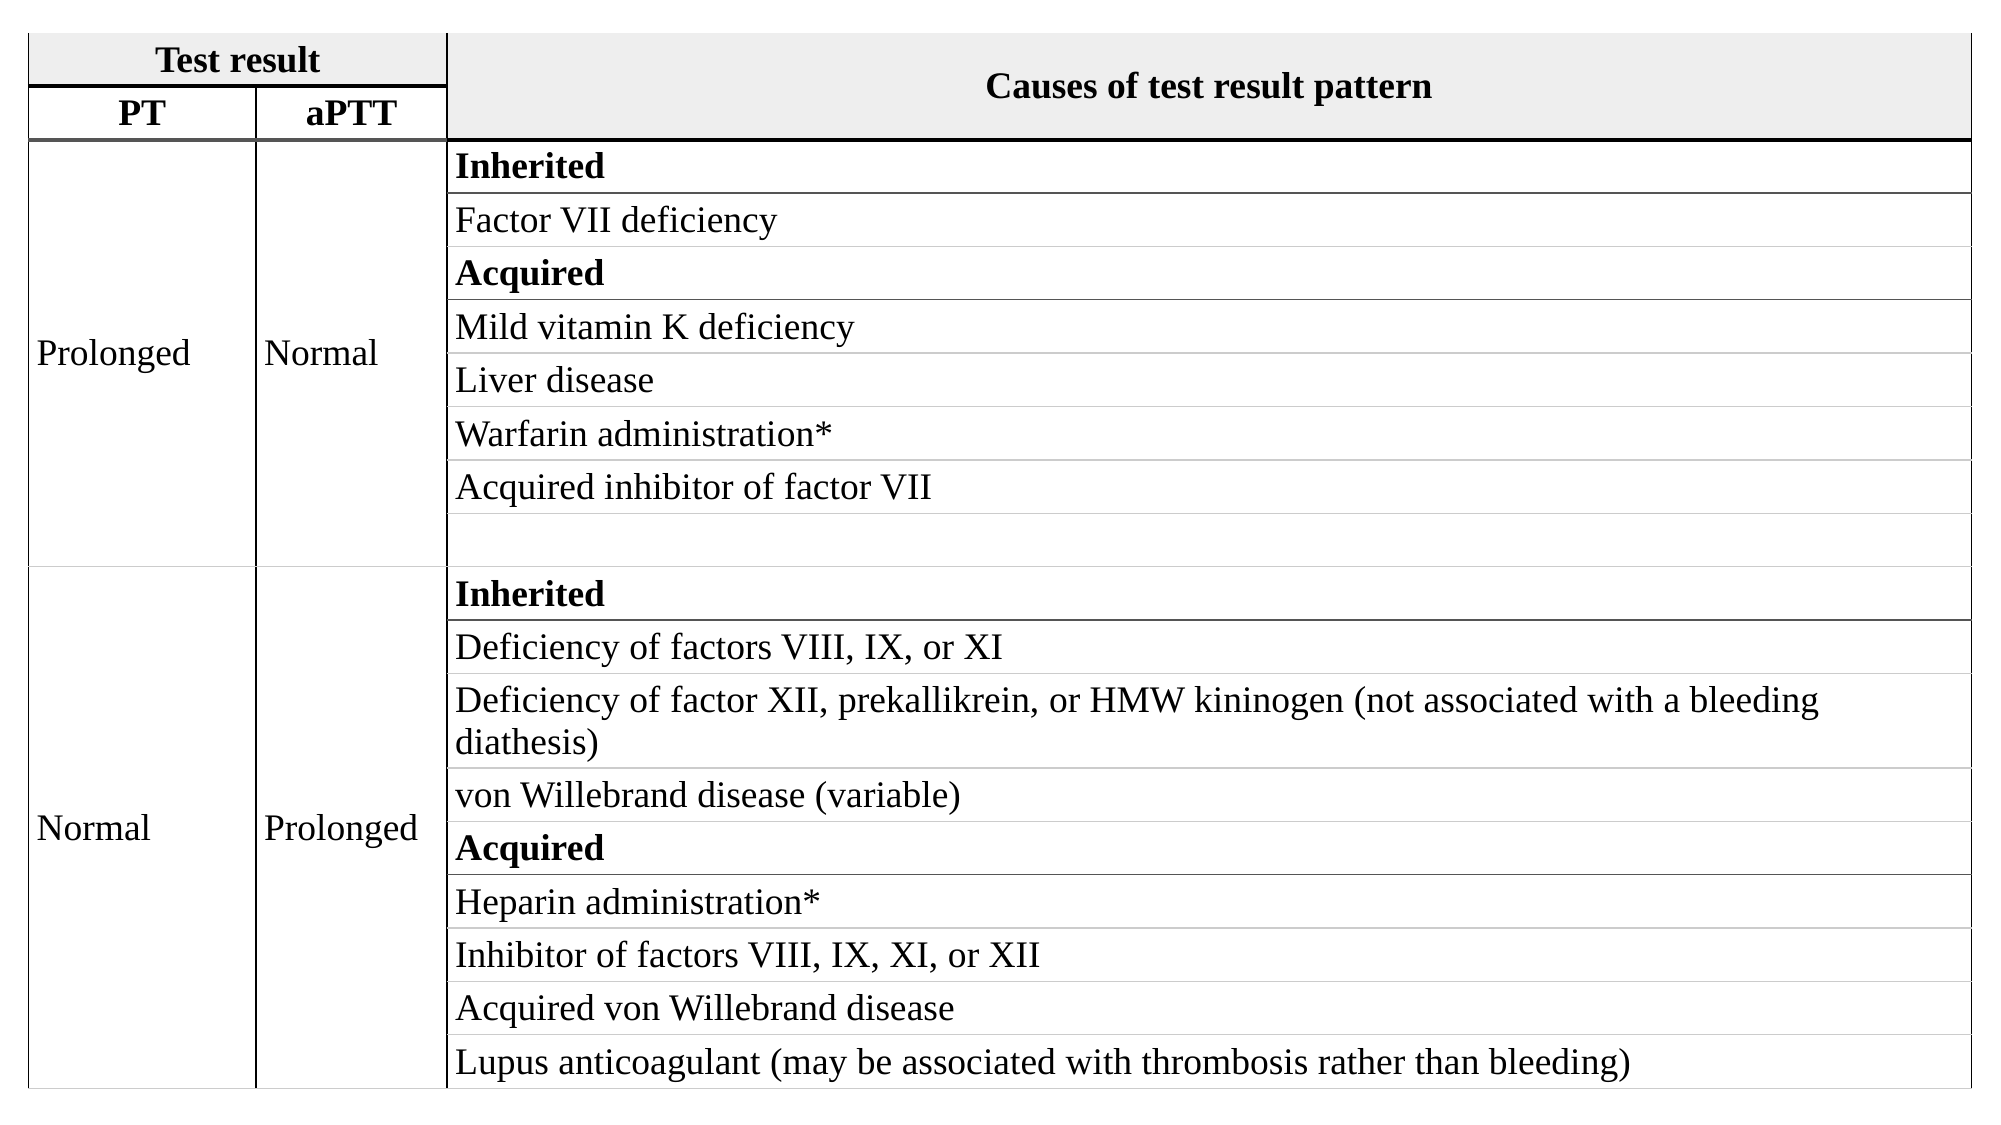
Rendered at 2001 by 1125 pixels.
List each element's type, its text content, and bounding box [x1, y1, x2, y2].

table_cell Heparin administration* [448, 875, 1971, 927]
table_cell Mild vitamin K deficiency [448, 300, 1971, 352]
table_cell von Willebrand disease (variable) [448, 769, 1971, 821]
table_cell Inherited [448, 142, 1971, 192]
table_cell Acquired von Willebrand disease [448, 982, 1971, 1034]
table_cell Prolonged [257, 567, 446, 1088]
table_cell aPTT [257, 88, 446, 138]
table_cell Acquired [448, 822, 1971, 874]
table_cell Acquired [448, 247, 1971, 299]
table_cell Inherited [448, 567, 1971, 619]
table_header Causes of test result pattern [448, 33, 1971, 138]
table_cell Prolonged [29, 142, 255, 566]
table_cell Warfarin administration* [448, 407, 1971, 459]
table_cell Liver disease [448, 354, 1971, 406]
table_cell [448, 514, 1971, 566]
table_cell Lupus anticoagulant (may be associated with thrombosis rather than bleeding) [448, 1035, 1971, 1088]
table_cell Acquired inhibitor of factor VII [448, 461, 1971, 513]
table_cell Normal [29, 567, 255, 1088]
table_header Test result [29, 33, 446, 84]
table_cell Deficiency of factor XII, prekallikrein, or HMW kininogen (not associated with a bleeding diathesis) [448, 674, 1971, 767]
table_cell Normal [257, 142, 446, 566]
table_cell Inhibitor of factors VIII, IX, XI, or XII [448, 929, 1971, 981]
table_cell Deficiency of factors VIII, IX, or XI [448, 621, 1971, 673]
table_cell PT [29, 88, 255, 138]
table_cell Factor VII deficiency [448, 194, 1971, 246]
